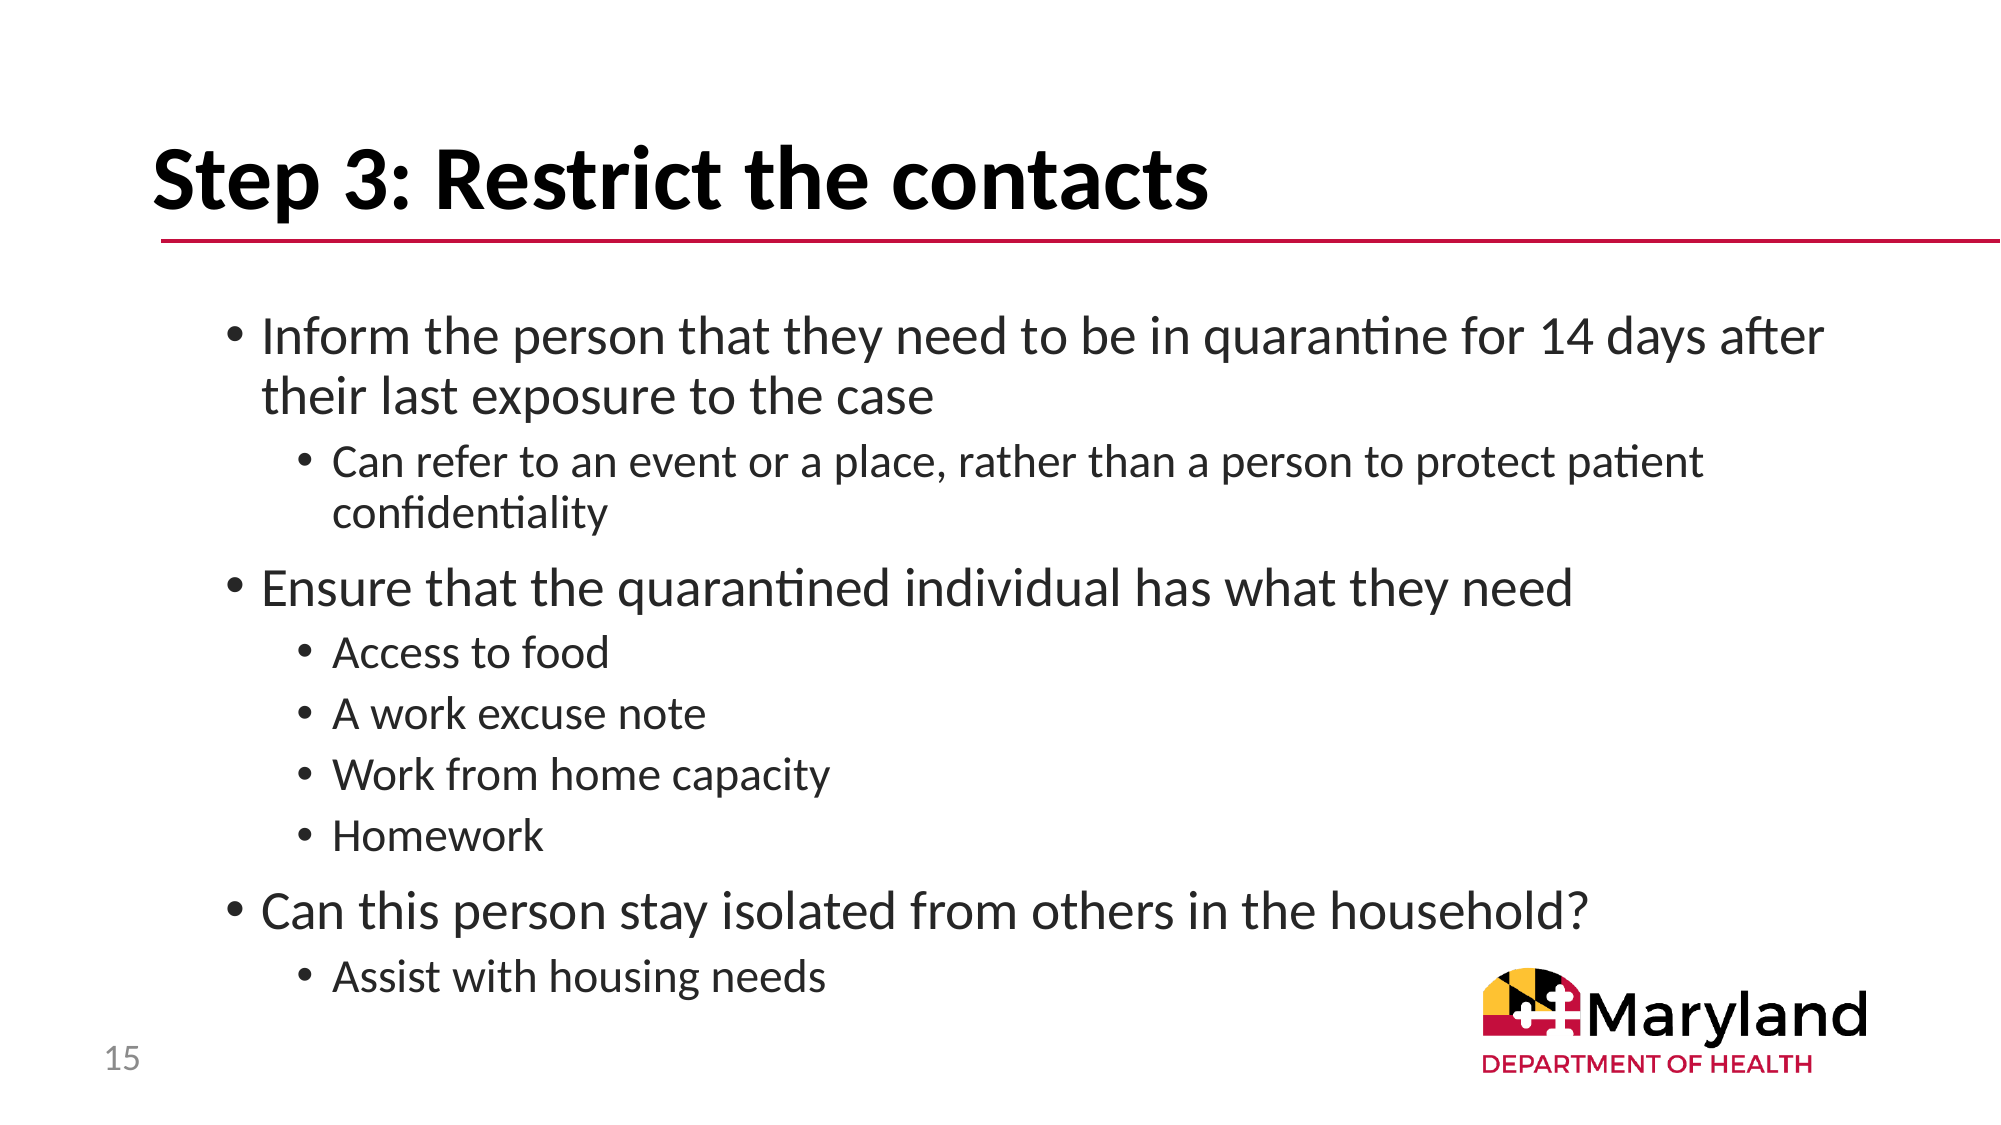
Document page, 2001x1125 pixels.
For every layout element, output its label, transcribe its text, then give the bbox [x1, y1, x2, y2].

picture [1473, 958, 1866, 1073]
slide_number 15 [88, 1025, 178, 1086]
list Inform the person that they need to be in quarantine for 14 days after their last exposure to the case Can refer to an event or a place, rather than a person to protect patient confidentiality Ensure that the quarantined individual has what they need Access to food A work excuse note Work from home capacity Homework Can this person stay isolated from others in the household? Assist with housing needs [210, 299, 1863, 1014]
title Step 3: Restrict the contacts [137, 97, 1863, 262]
